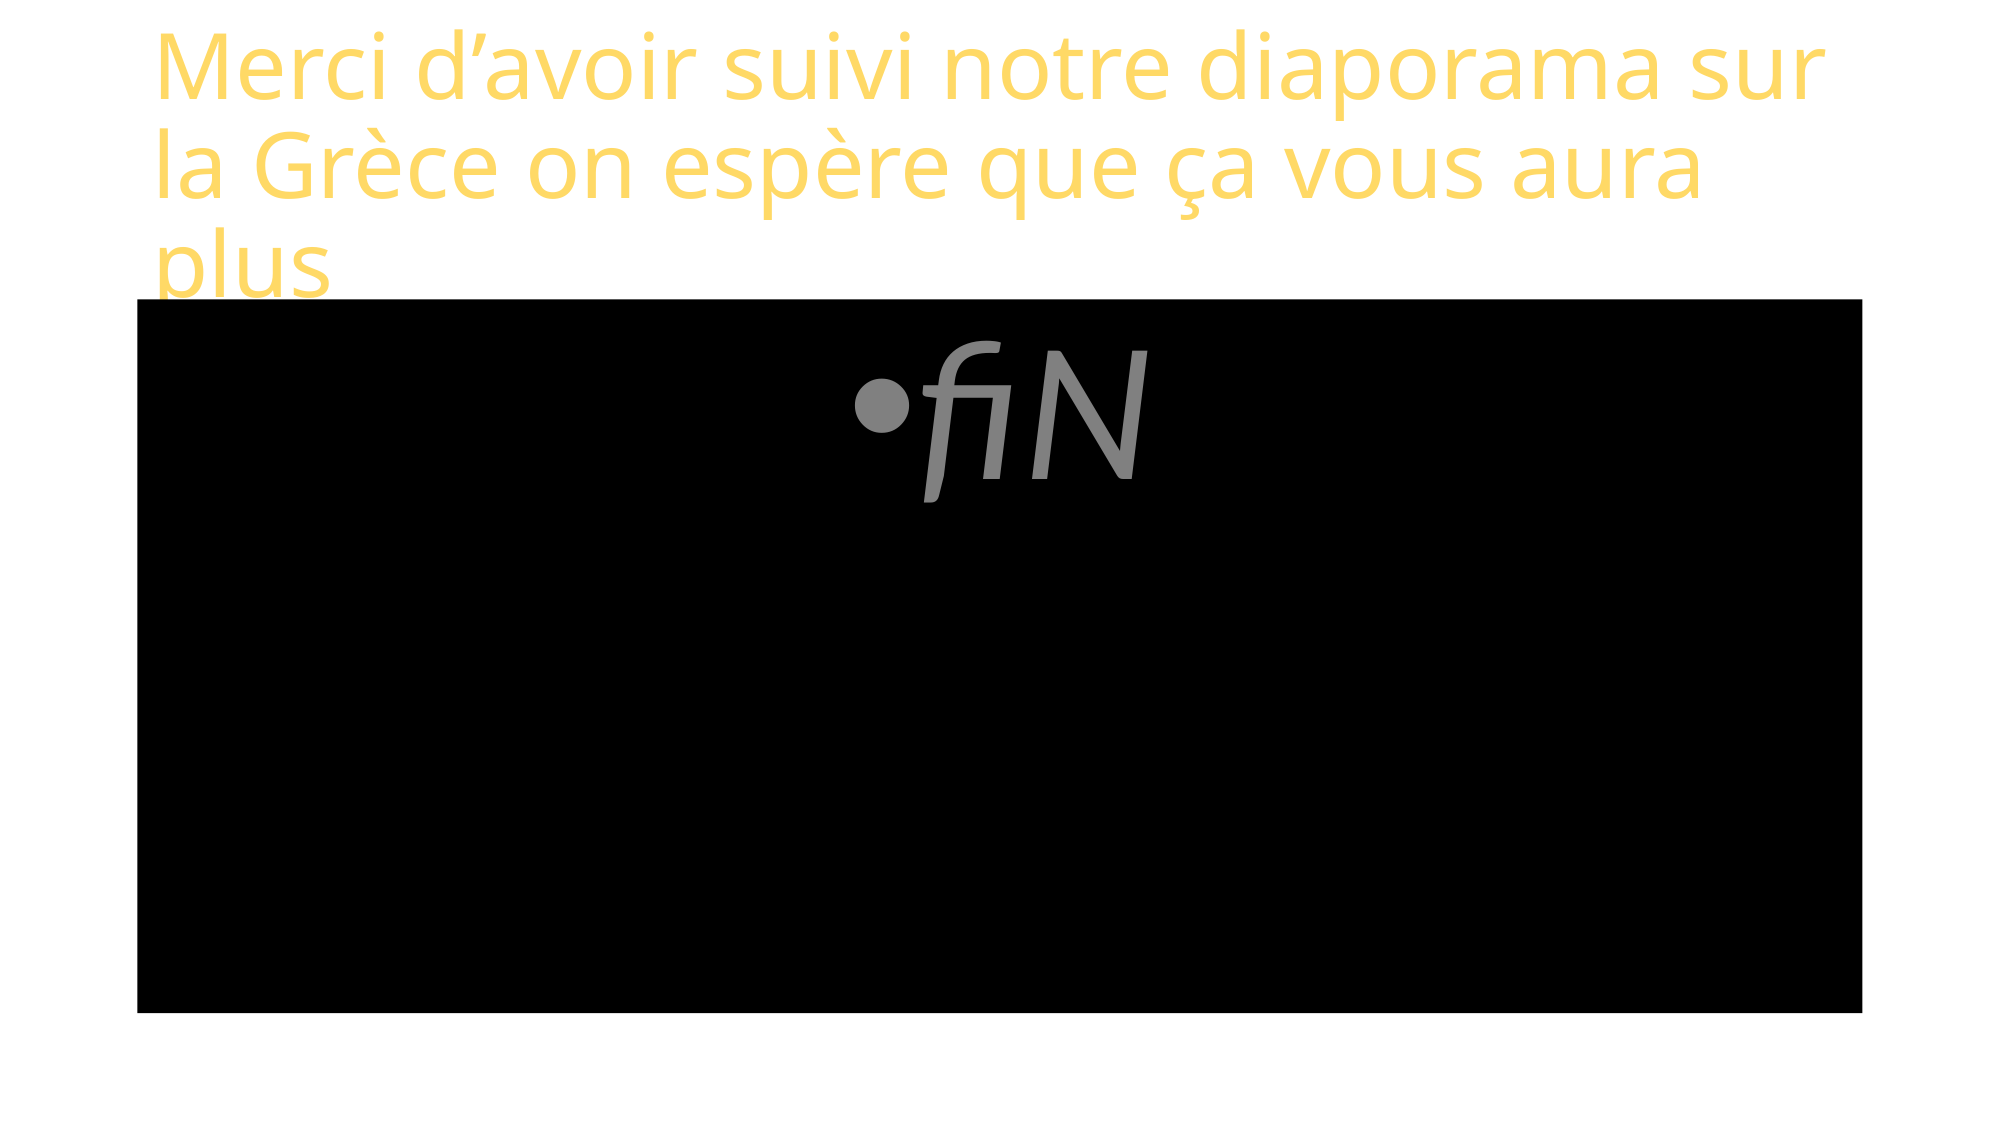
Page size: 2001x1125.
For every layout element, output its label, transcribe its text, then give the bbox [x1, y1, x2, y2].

list fiN [137, 299, 1863, 1014]
title Merci d’avoir suivi notre diaporama sur la Grèce on espère que ça vous aura plus [137, 59, 1863, 278]
